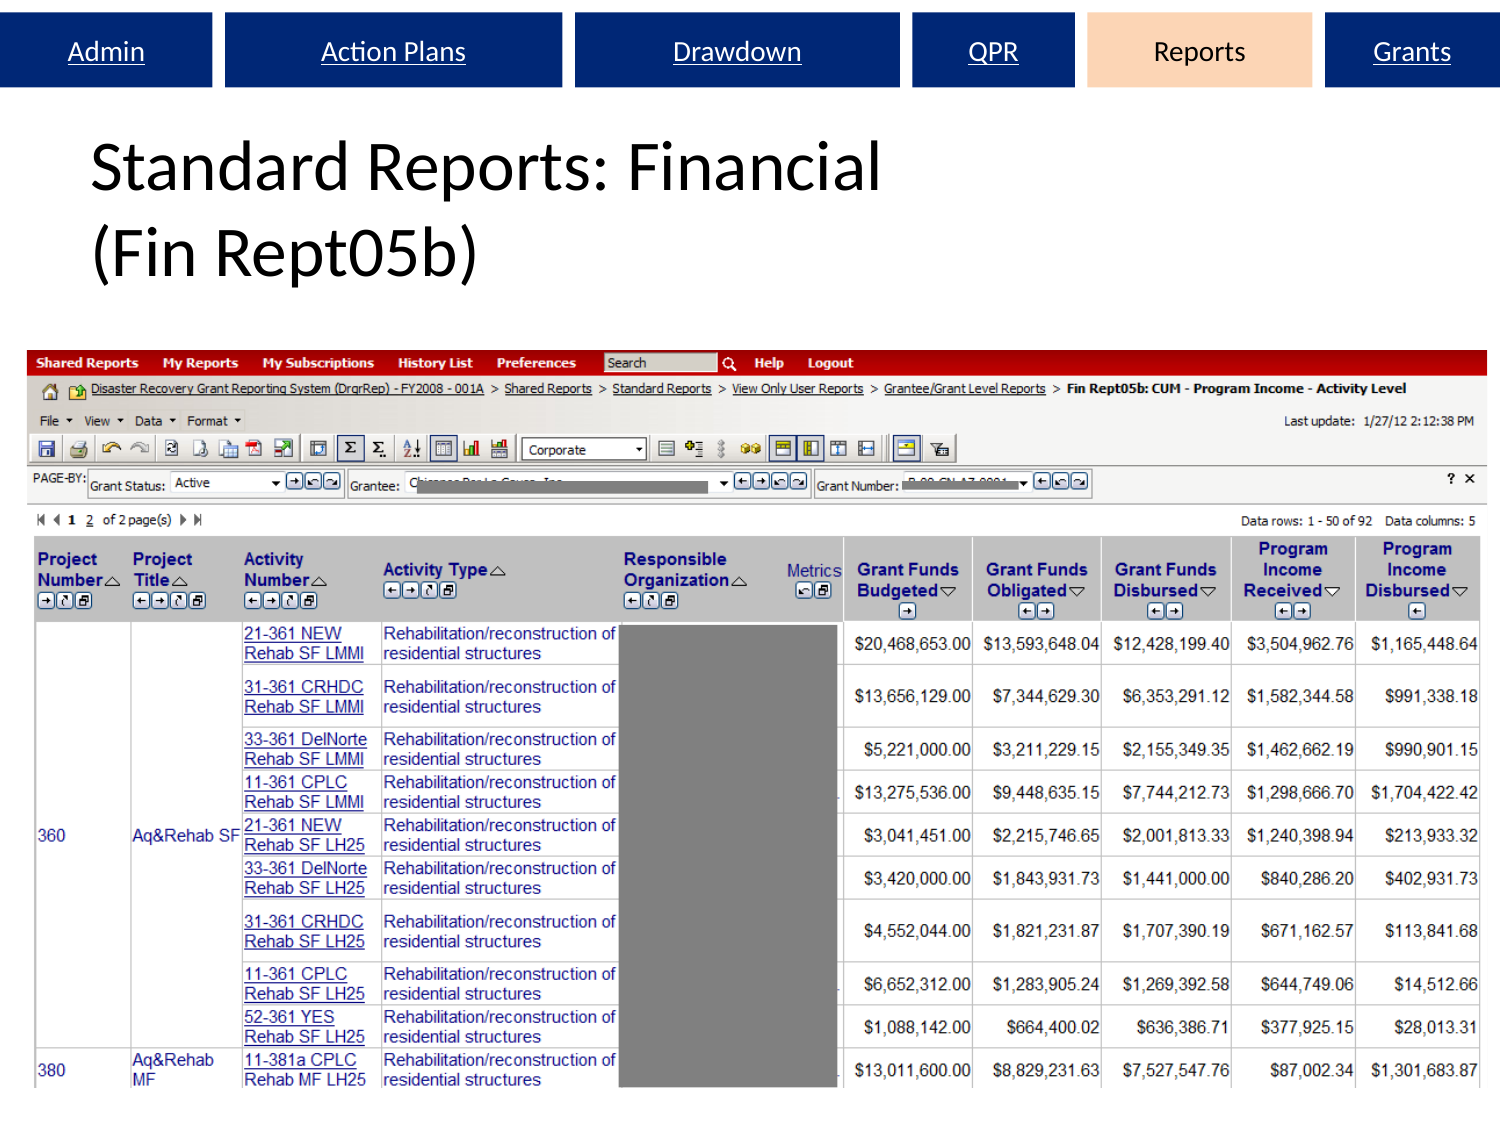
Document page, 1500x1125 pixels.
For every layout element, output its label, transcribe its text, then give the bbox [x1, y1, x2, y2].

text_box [0, 12, 1500, 88]
picture [26, 349, 1488, 1088]
title Standard Reports: Financial (Fin Rept05b) [75, 111, 1425, 299]
